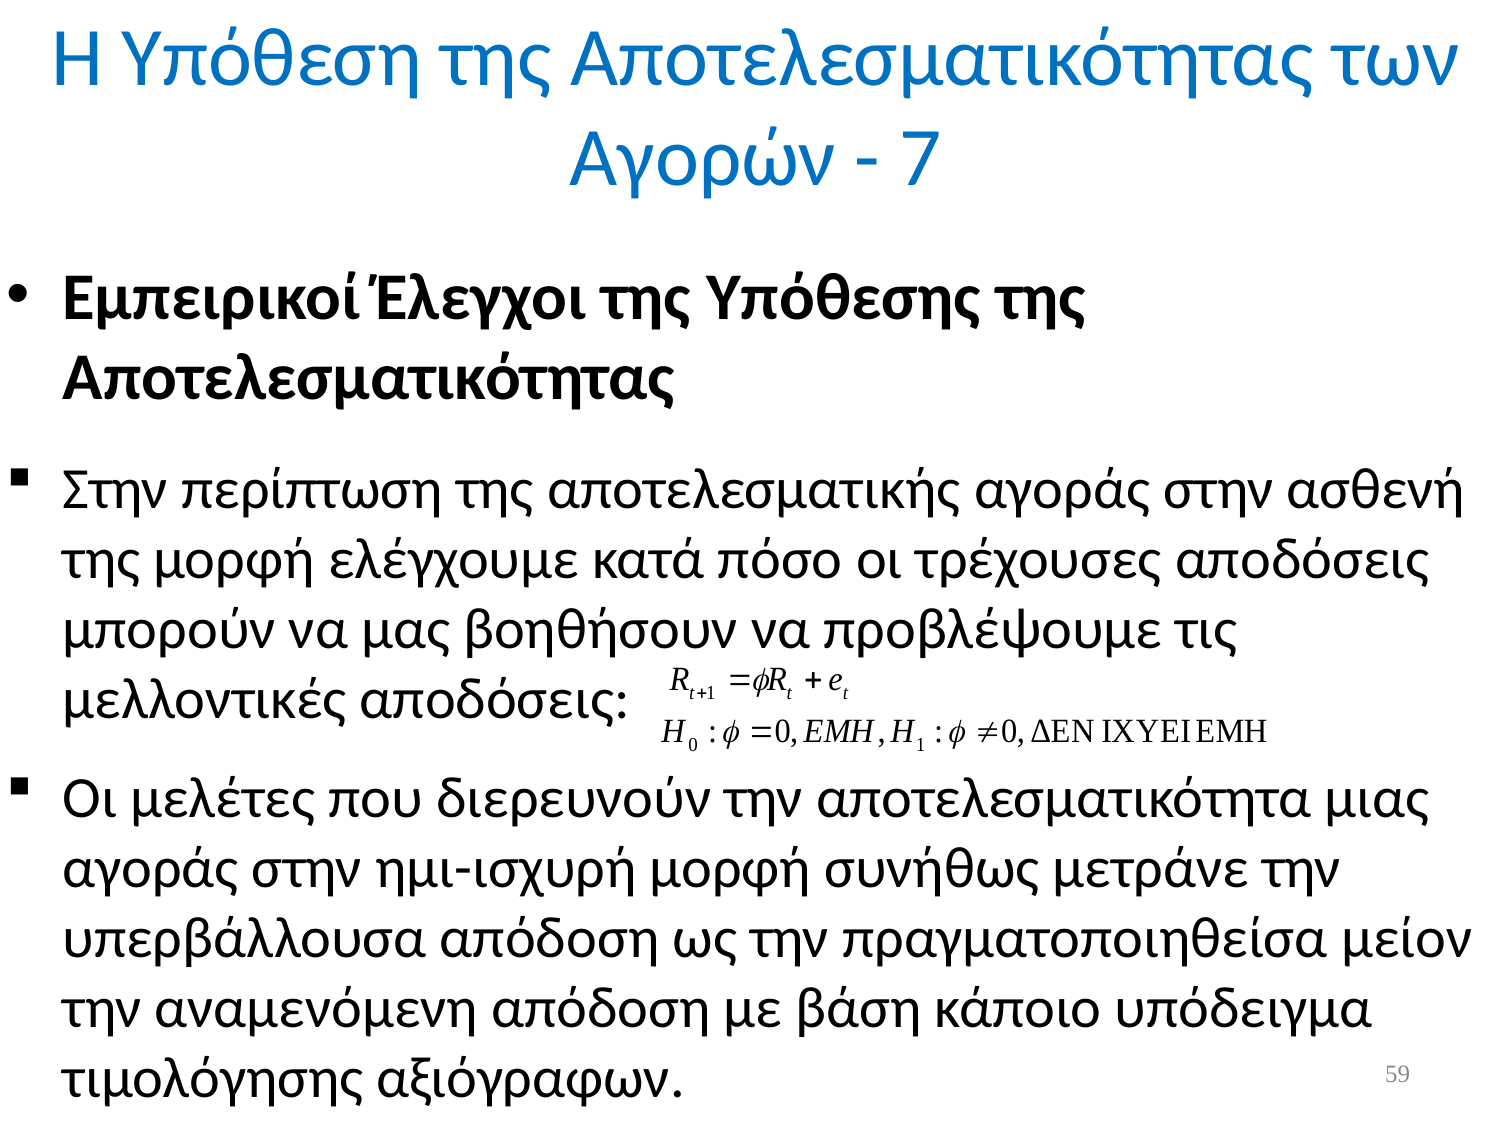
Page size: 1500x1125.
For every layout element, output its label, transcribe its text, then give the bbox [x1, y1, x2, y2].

title Η Υπόθεση της Αποτελεσματικότητας των Αγορών - 7 [5, 0, 1500, 244]
picture [655, 656, 1275, 759]
text_box Εμπειρικοί Έλεγχοι της Υπόθεσης της Αποτελεσματικότητας Στην περίπτωση της αποτελεσματικής αγοράς στην ασθενή της μορφή ελέγχουμε κατά πόσο οι τρέχουσες αποδόσεις μπορούν να μας βοηθήσουν να προβλέψουμε τις μελλοντικές αποδόσεις: Οι μελέτες που διερευνούν την αποτελεσματικότητα μιας αγοράς στην ημι-ισχυρή μορφή συνήθως μετράνε την υπερβάλλουσα απόδοση ως την πραγματοποιηθείσα μείον την αναμενόμενη απόδοση με βάση κάποιο υπόδειγμα τιμολόγησης αξιόγραφων. [0, 245, 1500, 1125]
slide_number 59 [1074, 1042, 1425, 1103]
